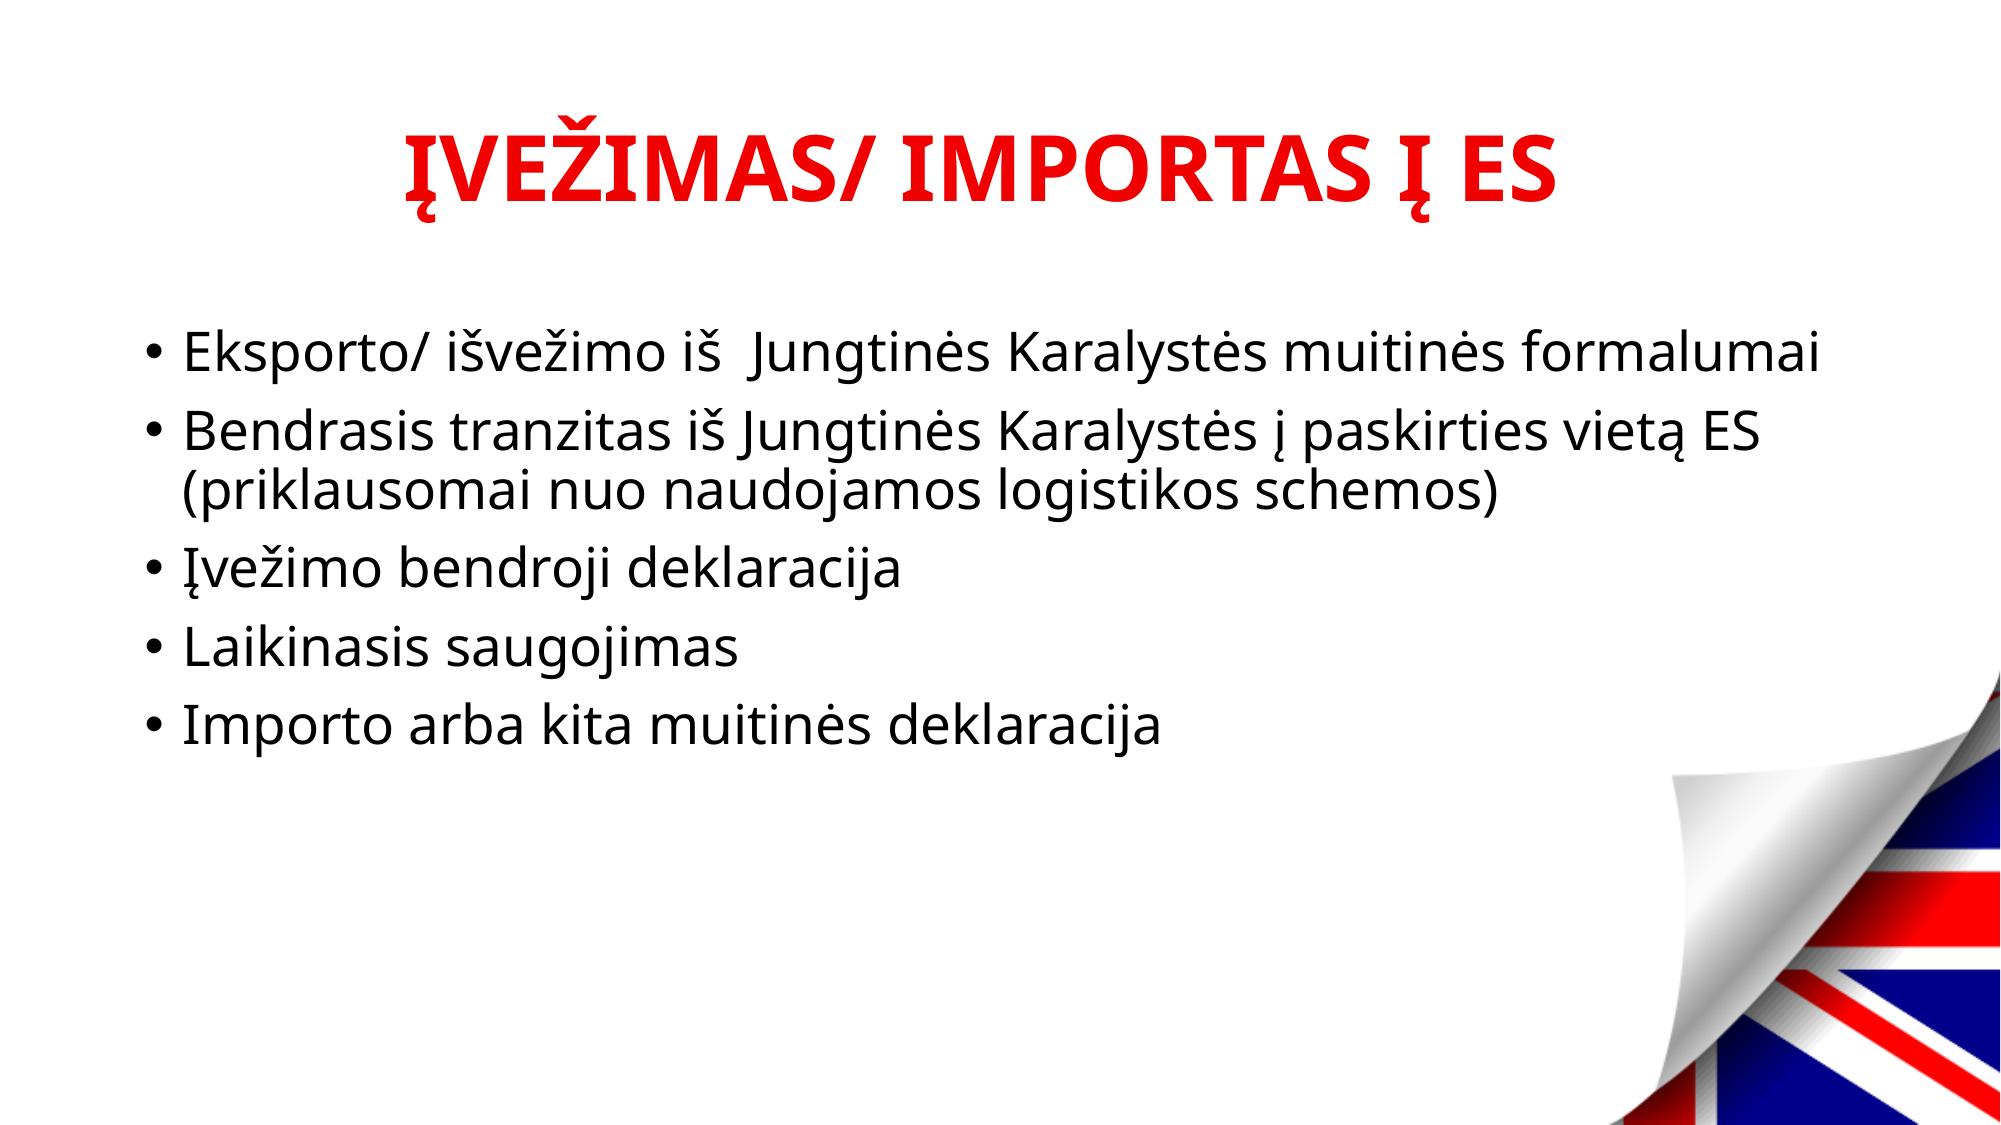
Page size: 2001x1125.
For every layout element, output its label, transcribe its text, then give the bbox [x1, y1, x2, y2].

picture [0, 0, 2001, 1125]
title ĮVEŽIMAS/ IMPORTAS Į ES [314, 96, 1650, 248]
list Eksporto/ išvežimo iš Jungtinės Karalystės muitinės formalumai Bendrasis tranzitas iš Jungtinės Karalystės į paskirties vietą ES (priklausomai nuo naudojamos logistikos schemos) Įvežimo bendroji deklaracija Laikinasis saugojimas Importo arba kita muitinės deklaracija [129, 316, 1855, 804]
